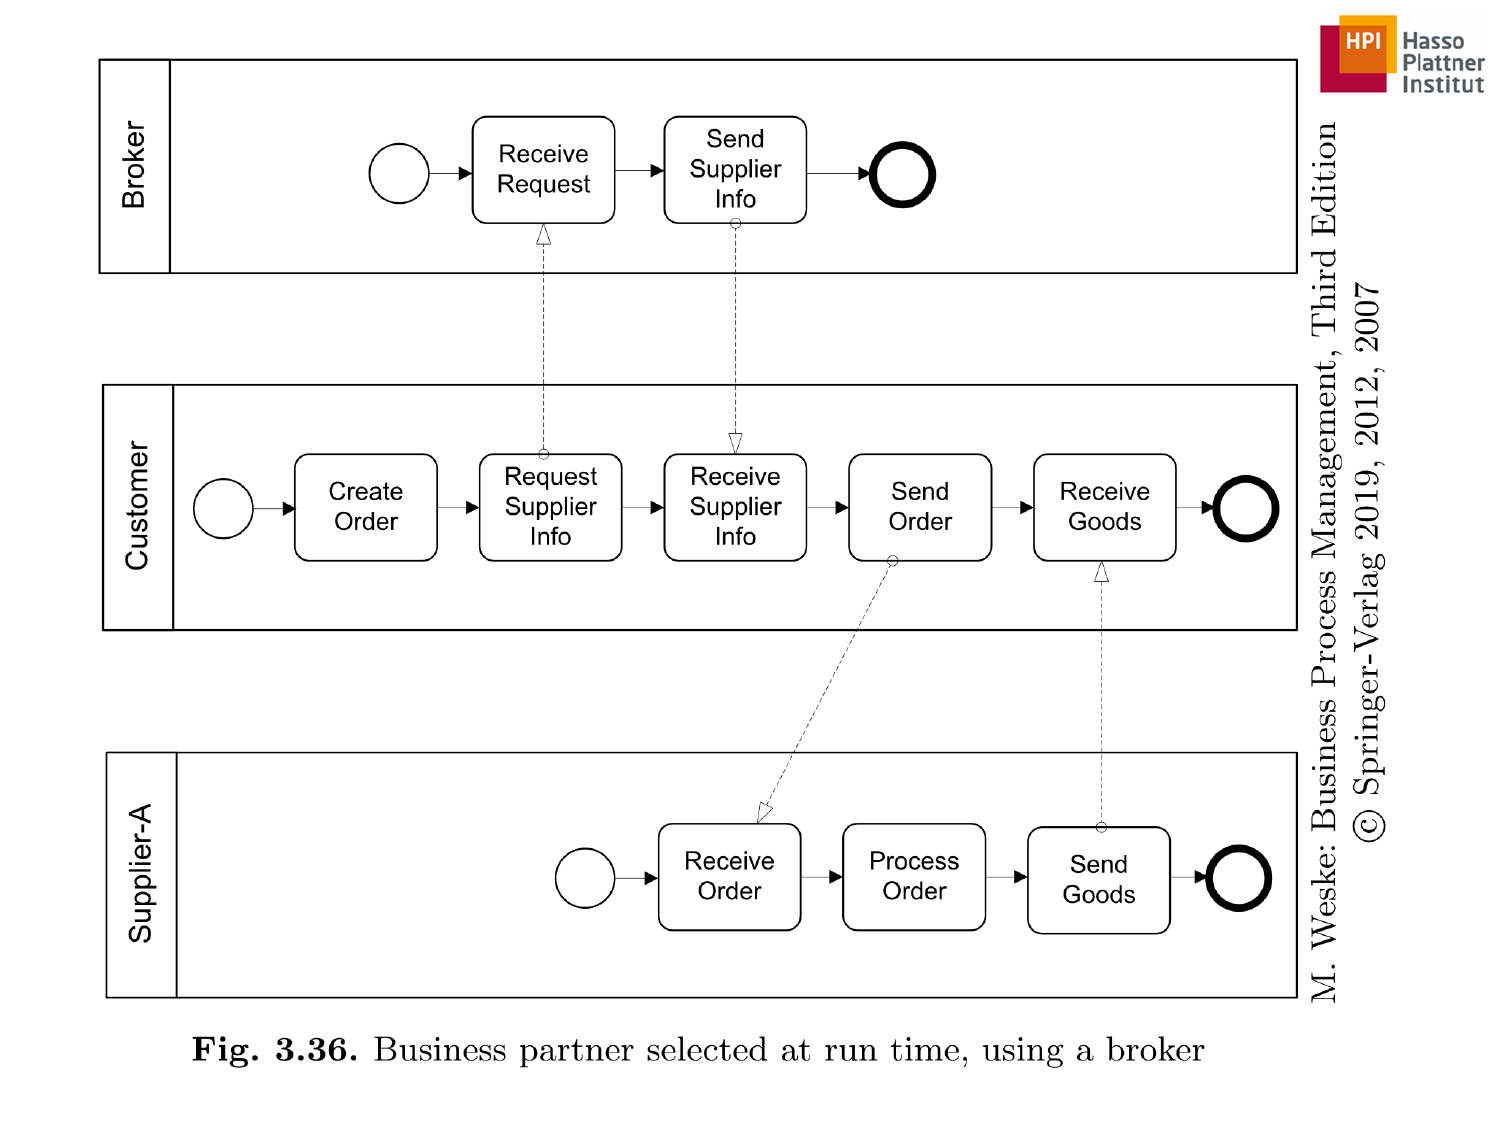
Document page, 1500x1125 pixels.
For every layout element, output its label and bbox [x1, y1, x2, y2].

picture [96, 12, 1488, 1069]
